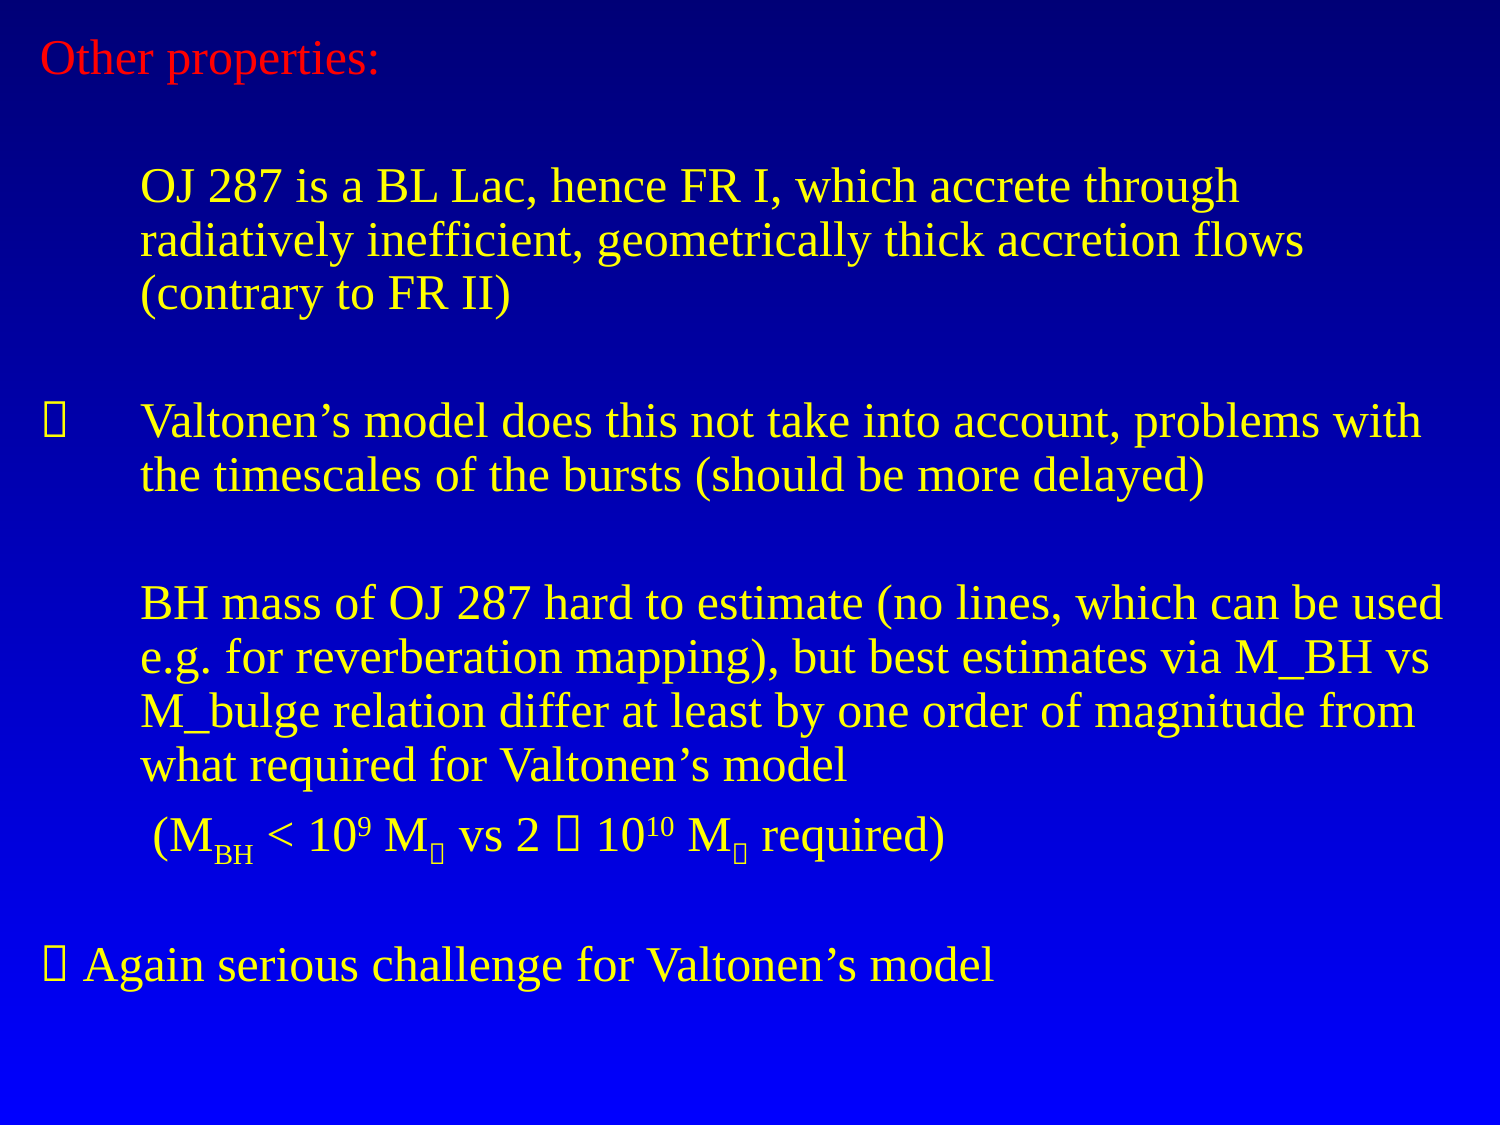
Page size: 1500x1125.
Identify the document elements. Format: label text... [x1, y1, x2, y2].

list Other properties: OJ 287 is a BL Lac, hence FR I, which accrete through radiatively inefficient, geometrically thick accretion flows (contrary to FR II)  Valtonen’s model does this not take into account, problems with the timescales of the bursts (should be more delayed) BH mass of OJ 287 hard to estimate (no lines, which can be used e.g. for reverberation mapping), but best estimates via M_BH vs M_bulge relation differ at least by one order of magnitude from what required for Valtonen’s model (MBH < 109 M vs 2  1010 M required)  Again serious challenge for Valtonen’s model [24, 23, 1476, 949]
